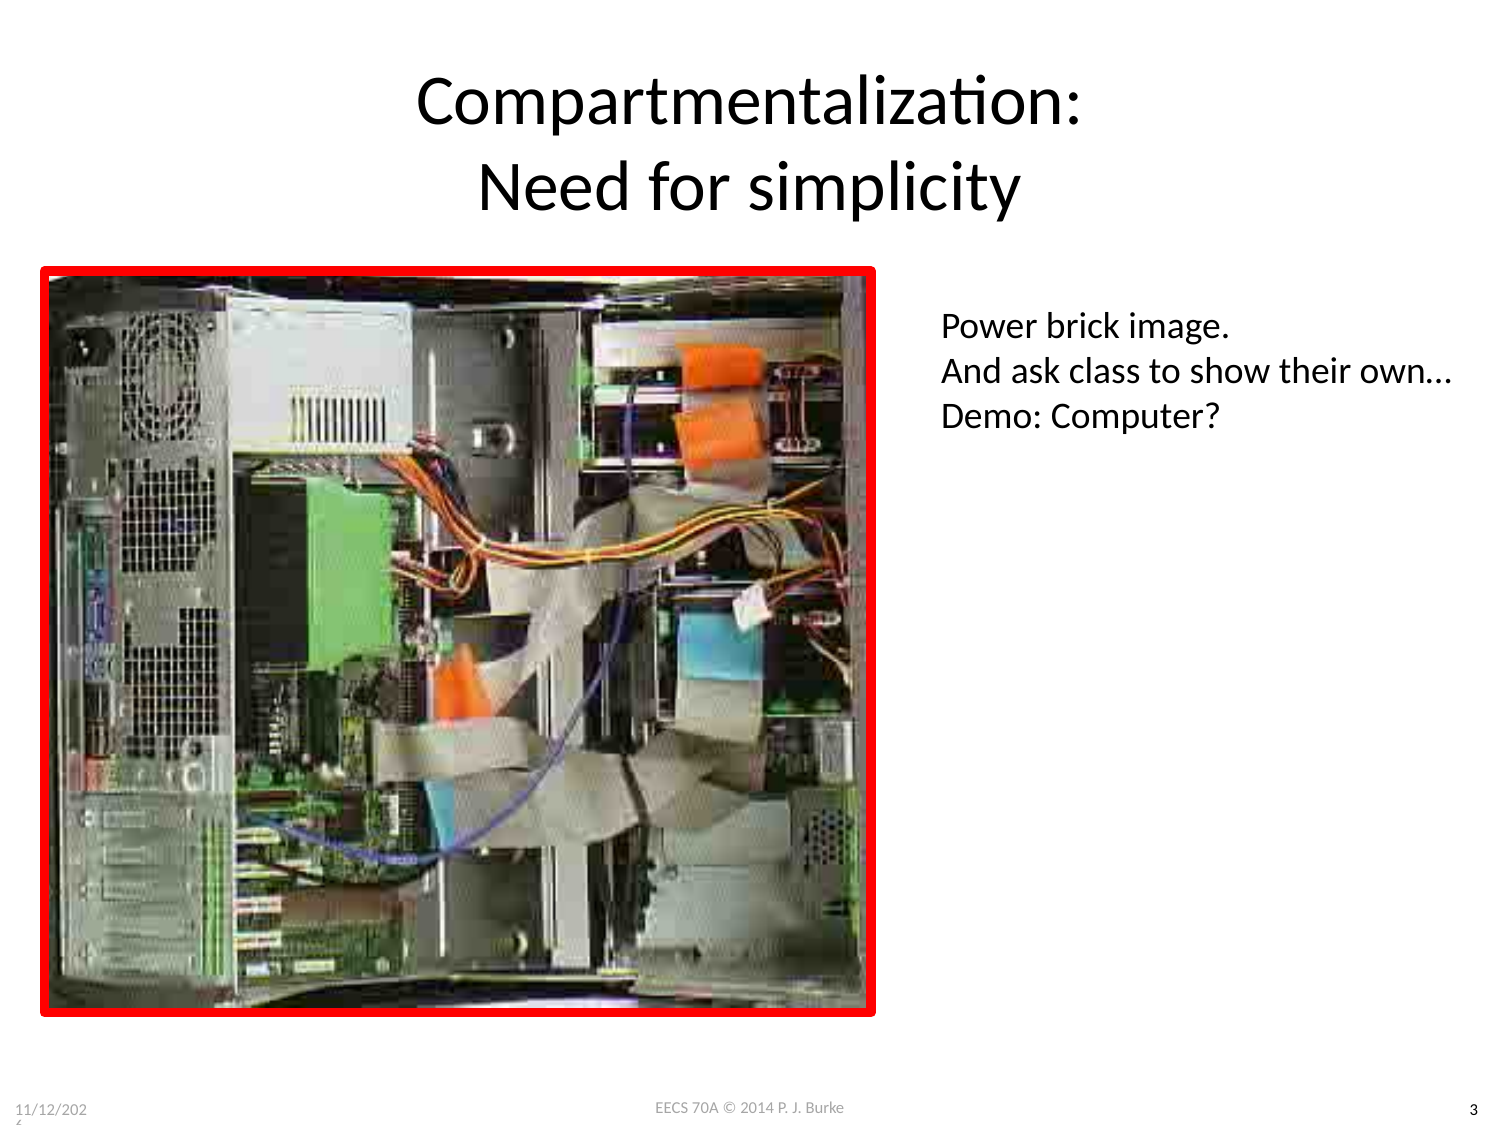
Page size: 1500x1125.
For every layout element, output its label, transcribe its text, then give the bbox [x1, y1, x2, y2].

picture [48, 275, 867, 1008]
text_box Power brick image. And ask class to show their own… Demo: Computer? [926, 293, 1473, 444]
title Compartmentalization: Need for simplicity [75, 45, 1425, 233]
